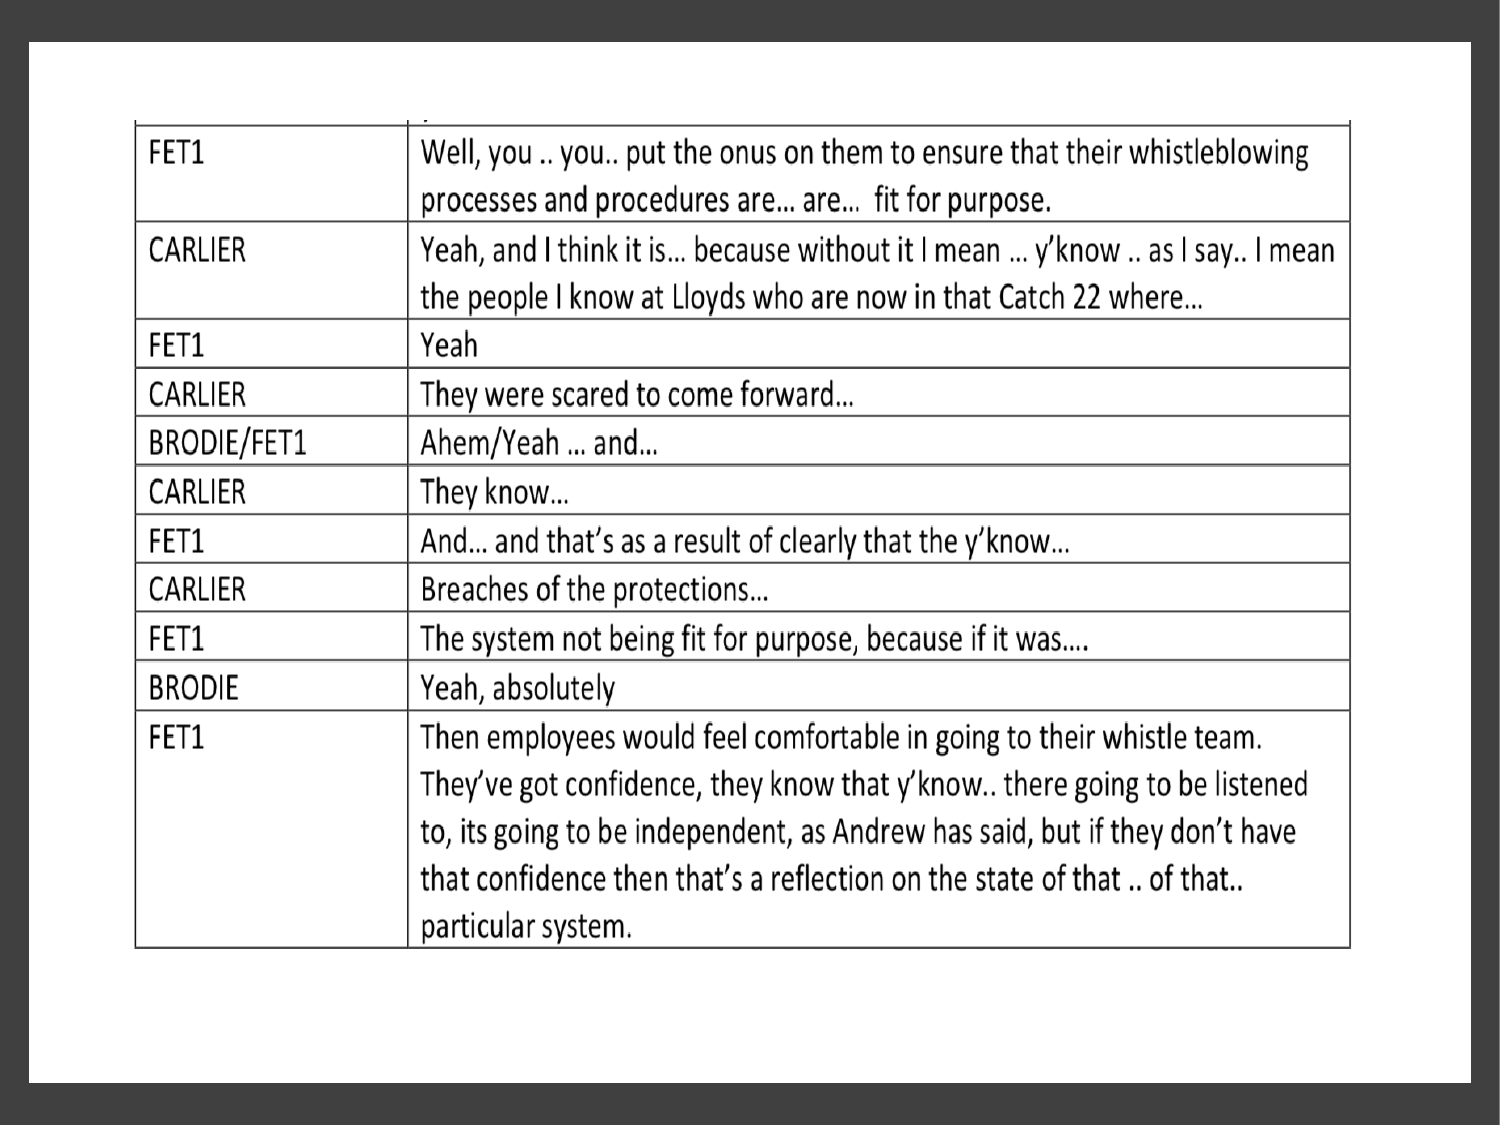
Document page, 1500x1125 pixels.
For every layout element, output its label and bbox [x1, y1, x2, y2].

text_box [0, 0, 1500, 1125]
text_box [38, 51, 1461, 1073]
list [103, 220, 1397, 973]
picture [125, 120, 1356, 949]
